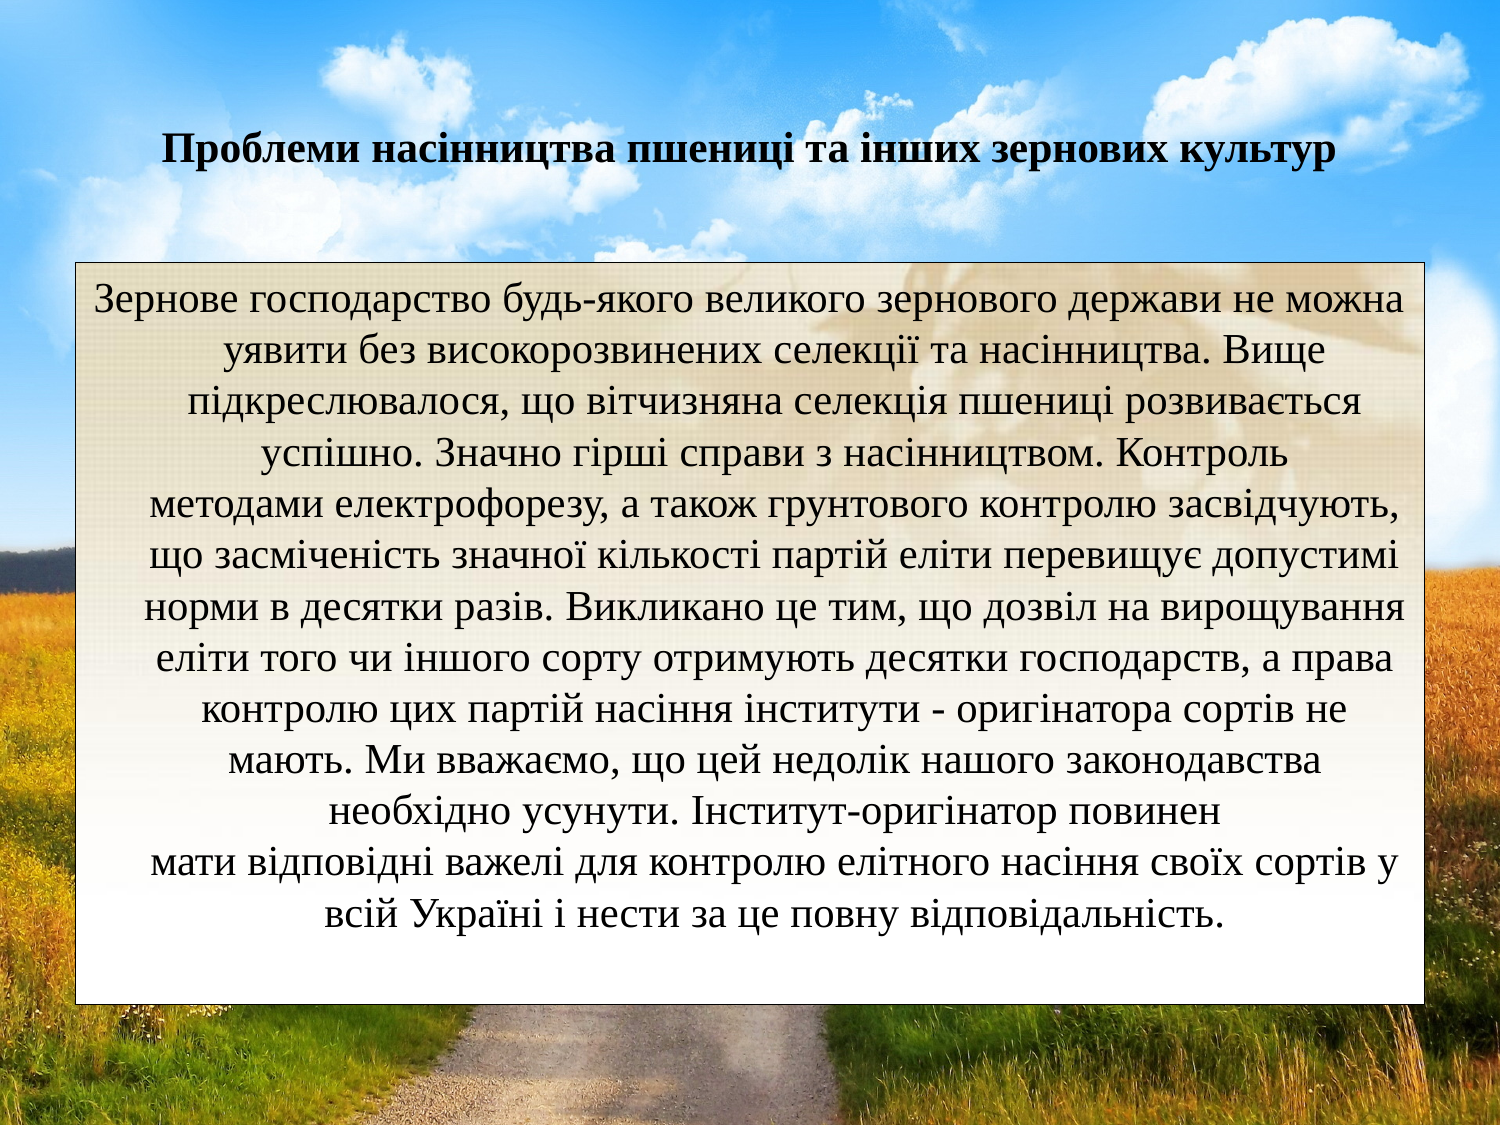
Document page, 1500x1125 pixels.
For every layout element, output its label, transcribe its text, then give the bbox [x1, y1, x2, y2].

list Зернове господарство будь-якого великого зернового держави не можна уявити без високорозвинених селекції та насінництва. Вище підкреслювалося, що вітчизняна селекція пшениці розвивається успішно. Значно гірші справи з насінництвом. Контроль методами електрофорезу, а також грунтового контролю засвідчують, що засміченість значної кількості партій еліти перевищує допустимі норми в десятки разів. Викликано це тим, що дозвіл на вирощування еліти того чи іншого сорту отримують десятки господарств, а права контролю цих партій насіння інститути - оригінатора сортів не мають. Ми вважаємо, що цей недолік нашого законодавства необхідно усунути. Інститут-оригінатор повинен мати відповідні важелі для контролю елітного насіння своїх сортів у всій Україні і нести за це повну відповідальність. [75, 262, 1425, 1005]
title Проблеми насінництва пшениці та інших зернових культур [75, 45, 1425, 233]
picture [0, 0, 1500, 1125]
